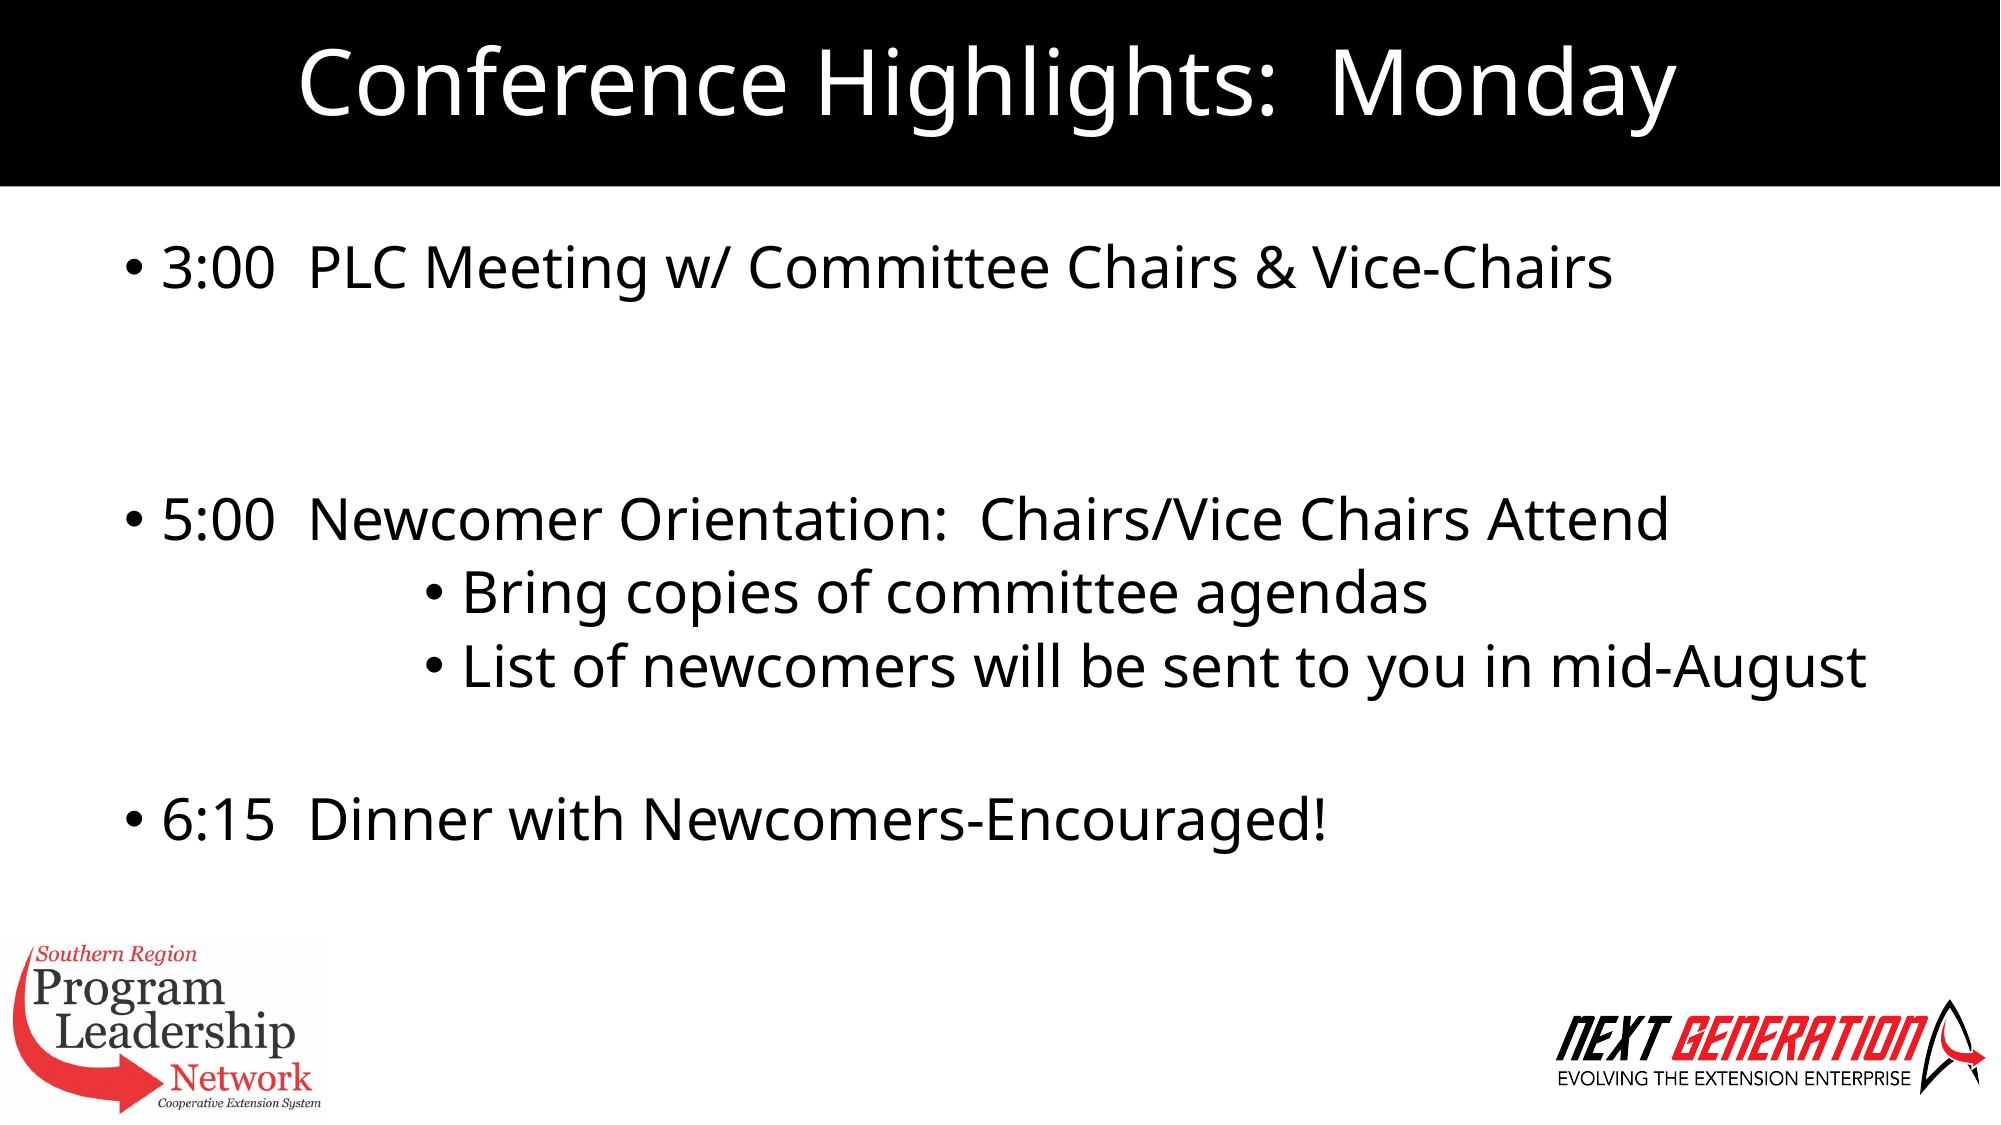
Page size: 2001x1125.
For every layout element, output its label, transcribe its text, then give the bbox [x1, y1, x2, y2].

picture [1550, 991, 1995, 1103]
picture [5, 936, 326, 1123]
list 3:00 PLC Meeting w/ Committee Chairs & Vice-Chairs 5:00 Newcomer Orientation: Chairs/Vice Chairs Attend Bring copies of committee agendas List of newcomers will be sent to you in mid-August 6:15 Dinner with Newcomers-Encouraged! [109, 231, 1987, 945]
title Conference Highlights: Monday [0, 3, 2000, 168]
